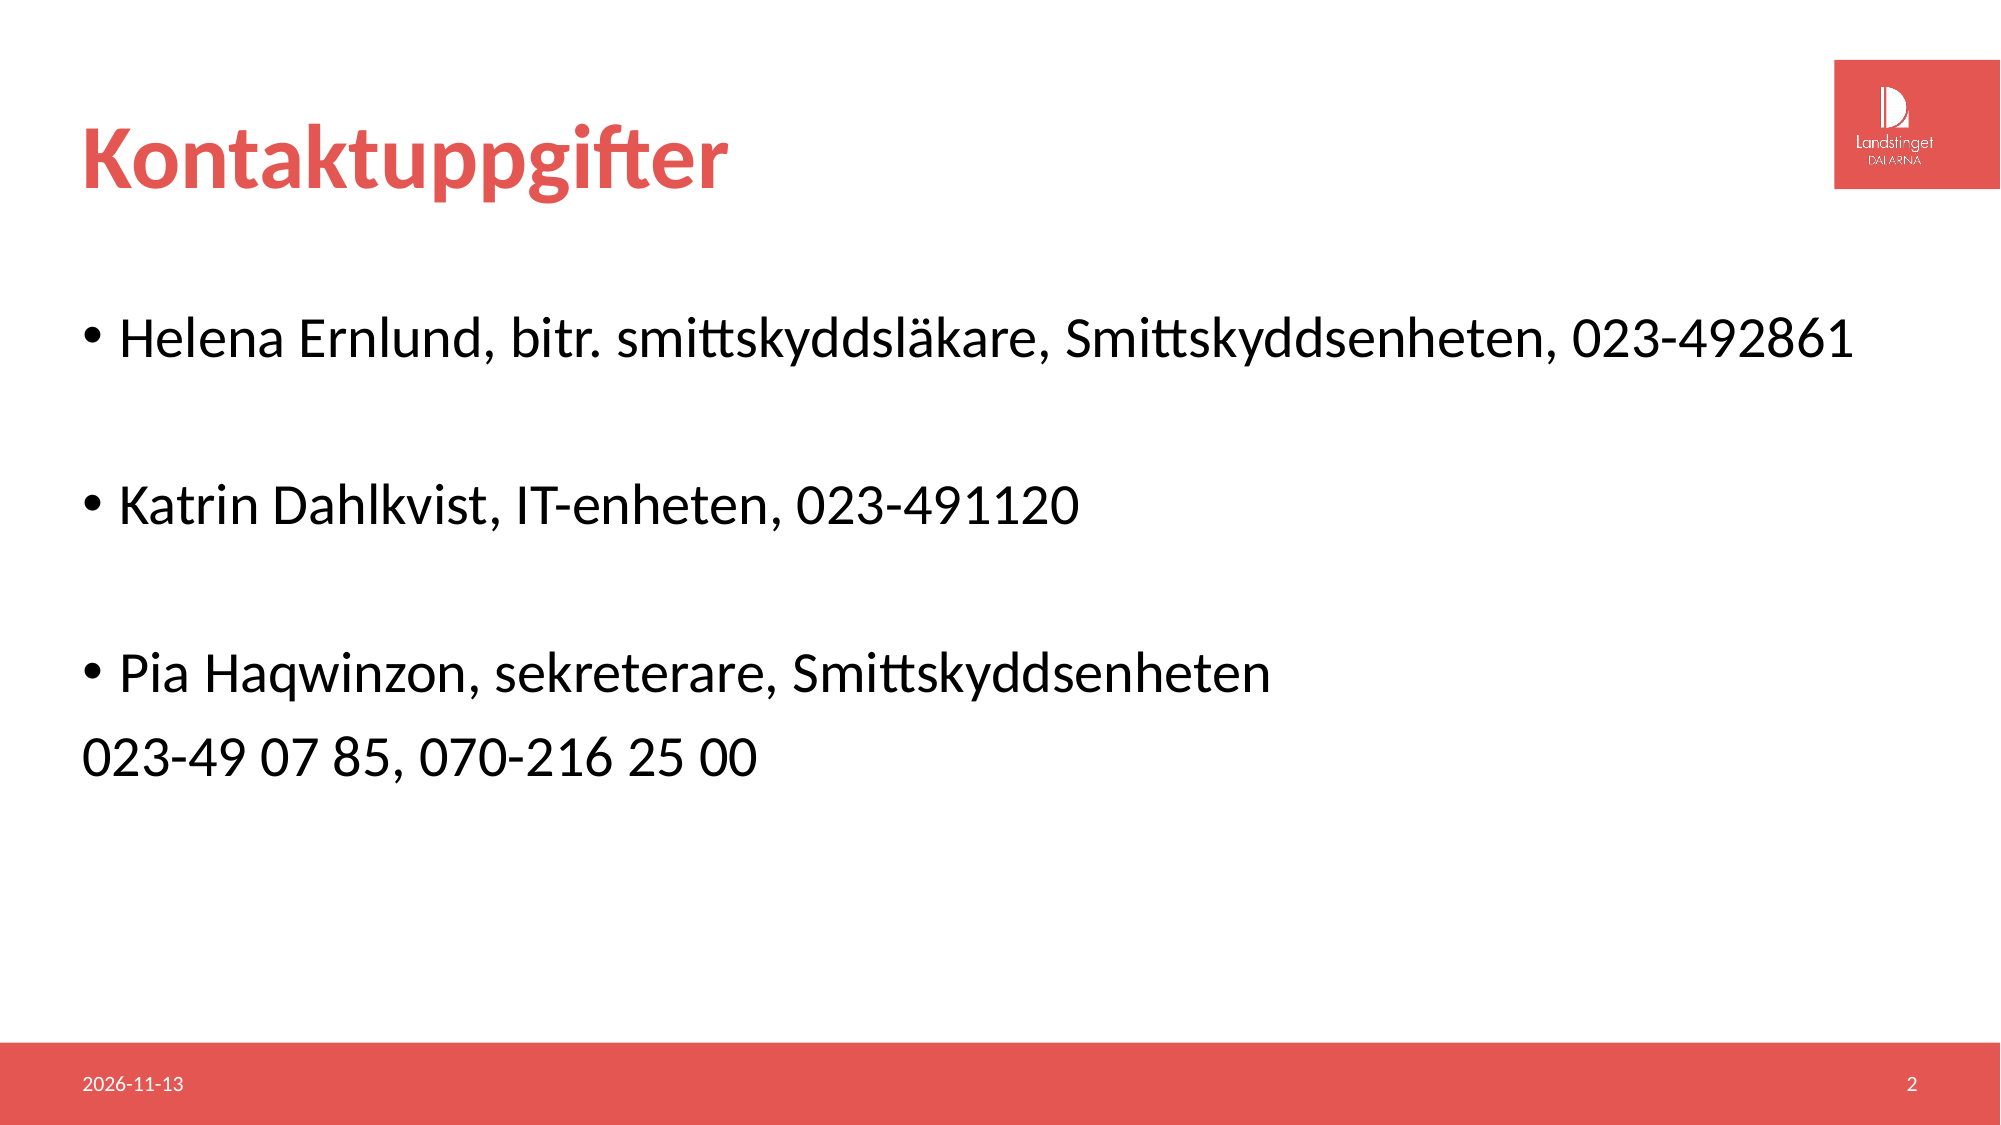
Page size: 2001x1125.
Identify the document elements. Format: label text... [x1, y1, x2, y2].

list Helena Ernlund, bitr. smittskyddsläkare, Smittskyddsenheten, 023-492861 Katrin Dahlkvist, IT-enheten, 023-491120 Pia Haqwinzon, sekreterare, Smittskyddsenheten 023-49 07 85, 070-216 25 00 [67, 299, 1933, 1014]
picture [1857, 87, 1933, 165]
title Kontaktuppgifter [67, 59, 1810, 259]
footer [587, 1042, 1413, 1124]
slide_number 2 [1482, 1042, 1933, 1124]
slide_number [67, 1042, 518, 1124]
